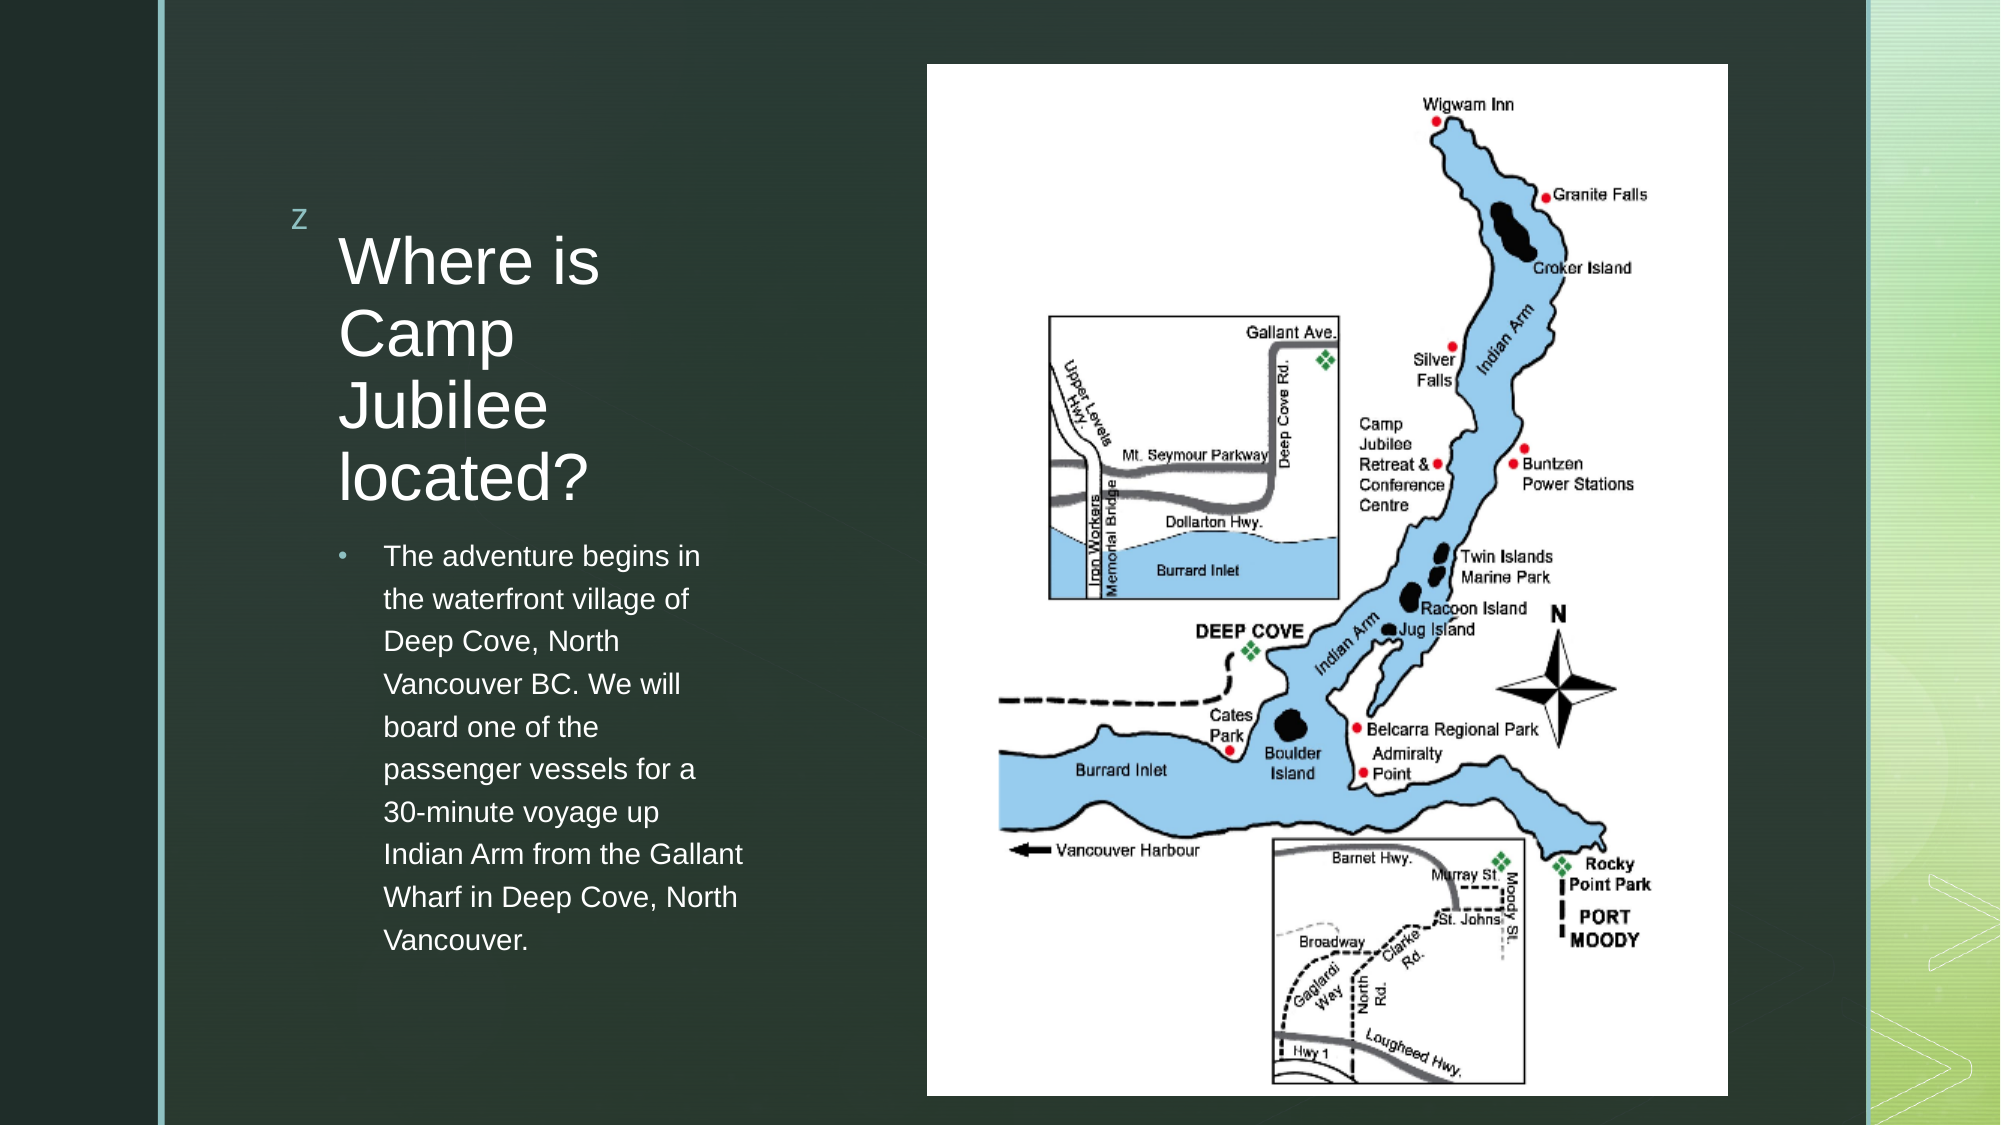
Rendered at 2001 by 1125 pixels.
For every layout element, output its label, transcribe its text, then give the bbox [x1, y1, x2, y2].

title Where is Camp Jubilee located? [323, 210, 761, 522]
list The adventure begins in the waterfront village of Deep Cove, North Vancouver BC. We will board one of the passenger vessels for a 30-minute voyage up Indian Arm from the Gallant Wharf in Deep Cove, North Vancouver. [323, 522, 761, 965]
picture [1871, 0, 2001, 1125]
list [926, 64, 1728, 1096]
